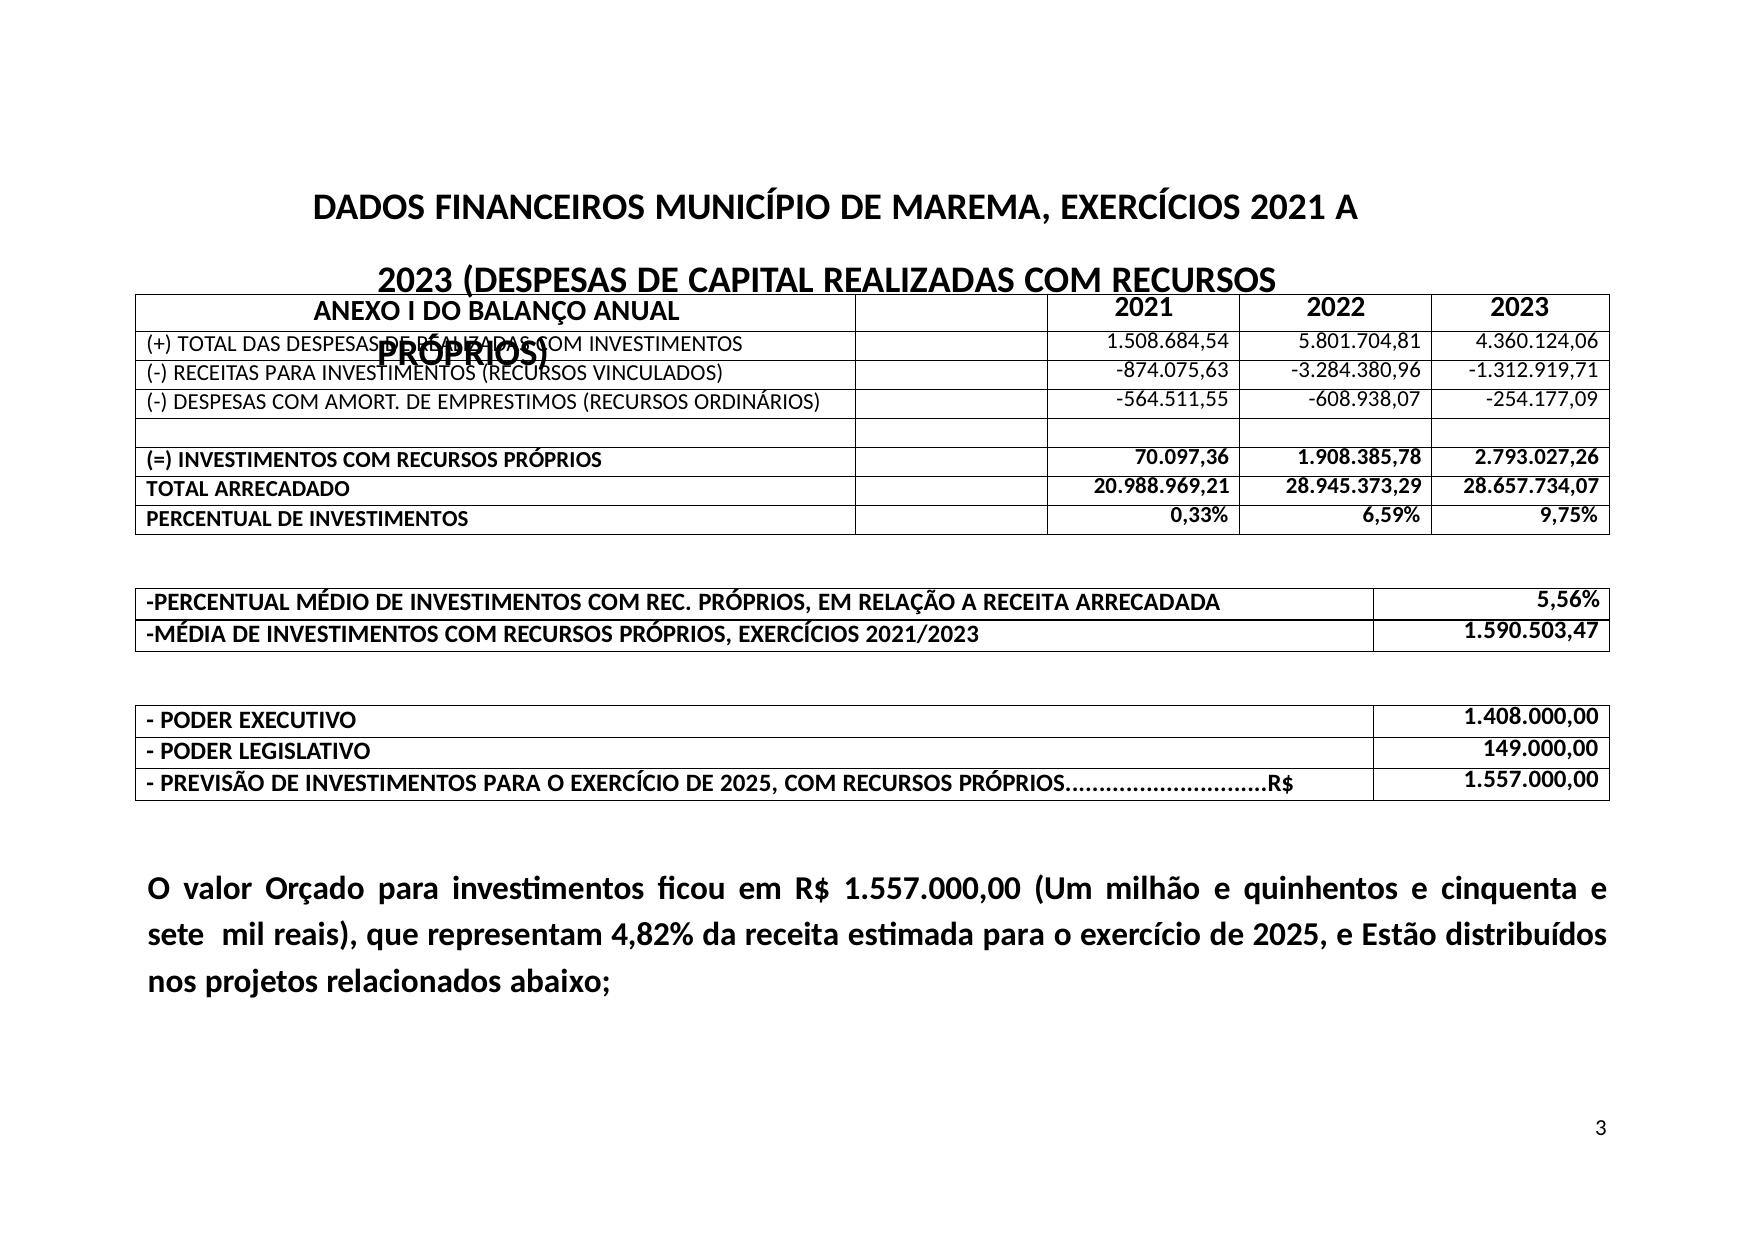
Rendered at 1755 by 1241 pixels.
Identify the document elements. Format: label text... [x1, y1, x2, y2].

table_cell -608.938,07 [1240, 390, 1431, 418]
table_cell - PODER LEGISLATIVO [136, 738, 1373, 768]
table_cell 2.793.027,26 [1432, 448, 1609, 476]
table_cell [1240, 419, 1431, 447]
table_cell [856, 390, 1047, 418]
table_cell -874.075,63 [1048, 361, 1239, 389]
table_cell PERCENTUAL DE INVESTIMENTOS [136, 506, 855, 534]
table_cell 6,59% [1240, 506, 1431, 534]
table_cell 70.097,36 [1048, 448, 1239, 476]
table_cell [856, 477, 1047, 505]
table_cell - PREVISÃO DE INVESTIMENTOS PARA O EXERCÍCIO DE 2025, COM RECURSOS PRÓPRIOS..............................R$ [136, 769, 1373, 800]
table_cell [856, 361, 1047, 389]
table_cell 20.988.969,21 [1048, 477, 1239, 505]
table_header 5,56% [1374, 589, 1609, 619]
text_box O valor Orçado para investimentos ficou em R$ 1.557.000,00 (Um milhão e quinhentos e cinquenta e sete mil reais), que representam 4,82% da receita estimada para o exercício de 2025, e Estão distribuídos nos projetos relacionados abaixo; [145, 859, 1609, 1000]
table_cell -254.177,09 [1432, 390, 1609, 418]
table_cell 1.908.385,78 [1240, 448, 1431, 476]
table_cell [856, 332, 1047, 360]
table_header ANEXO I DO BALANÇO ANUAL [136, 295, 855, 331]
table_cell -1.312.919,71 [1432, 361, 1609, 389]
table_header [856, 295, 1047, 331]
table_cell [1048, 419, 1239, 447]
text_box DADOS FINANCEIROS MUNICÍPIO DE MAREMA, EXERCÍCIOS 2021 A 2023 (DESPESAS DE CAPITAL REALIZADAS COM RECURSOS PRÓPRIOS) [310, 153, 1444, 294]
table_header 2022 [1240, 295, 1431, 331]
table_cell (+) TOTAL DAS DESPESAS DE REALIZADAS COM INVESTIMENTOS [136, 332, 855, 360]
table_cell TOTAL ARRECADADO [136, 477, 855, 505]
table_cell 9,75% [1432, 506, 1609, 534]
table_header 2021 [1048, 295, 1239, 331]
table_cell -3.284.380,96 [1240, 361, 1431, 389]
table_cell 28.657.734,07 [1432, 477, 1609, 505]
table_cell 4.360.124,06 [1432, 332, 1609, 360]
table_cell [1432, 419, 1609, 447]
table_cell -564.511,55 [1048, 390, 1239, 418]
table_header - PODER EXECUTIVO [136, 706, 1373, 737]
table_cell 28.945.373,29 [1240, 477, 1431, 505]
table_cell -MÉDIA DE INVESTIMENTOS COM RECURSOS PRÓPRIOS, EXERCÍCIOS 2021/2023 [136, 621, 1373, 651]
table_cell 1.508.684,54 [1048, 332, 1239, 360]
table_cell 5.801.704,81 [1240, 332, 1431, 360]
slide_number 3 [1590, 1112, 1611, 1241]
table_cell [856, 448, 1047, 476]
table_cell (=) INVESTIMENTOS COM RECURSOS PRÓPRIOS [136, 448, 855, 476]
table_cell [856, 419, 1047, 447]
table_cell 0,33% [1048, 506, 1239, 534]
table_cell 149.000,00 [1374, 738, 1609, 768]
table_cell [136, 419, 855, 447]
table_cell [856, 506, 1047, 534]
table_cell 1.557.000,00 [1374, 769, 1609, 800]
table_header 2023 [1432, 295, 1609, 331]
table_cell (-) RECEITAS PARA INVESTIMENTOS (RECURSOS VINCULADOS) [136, 361, 855, 389]
table_cell 1.590.503,47 [1374, 621, 1609, 651]
table_cell (-) DESPESAS COM AMORT. DE EMPRESTIMOS (RECURSOS ORDINÁRIOS) [136, 390, 855, 418]
table_header -PERCENTUAL MÉDIO DE INVESTIMENTOS COM REC. PRÓPRIOS, EM RELAÇÃO A RECEITA ARRECADADA [136, 589, 1373, 619]
table_header 1.408.000,00 [1374, 706, 1609, 737]
